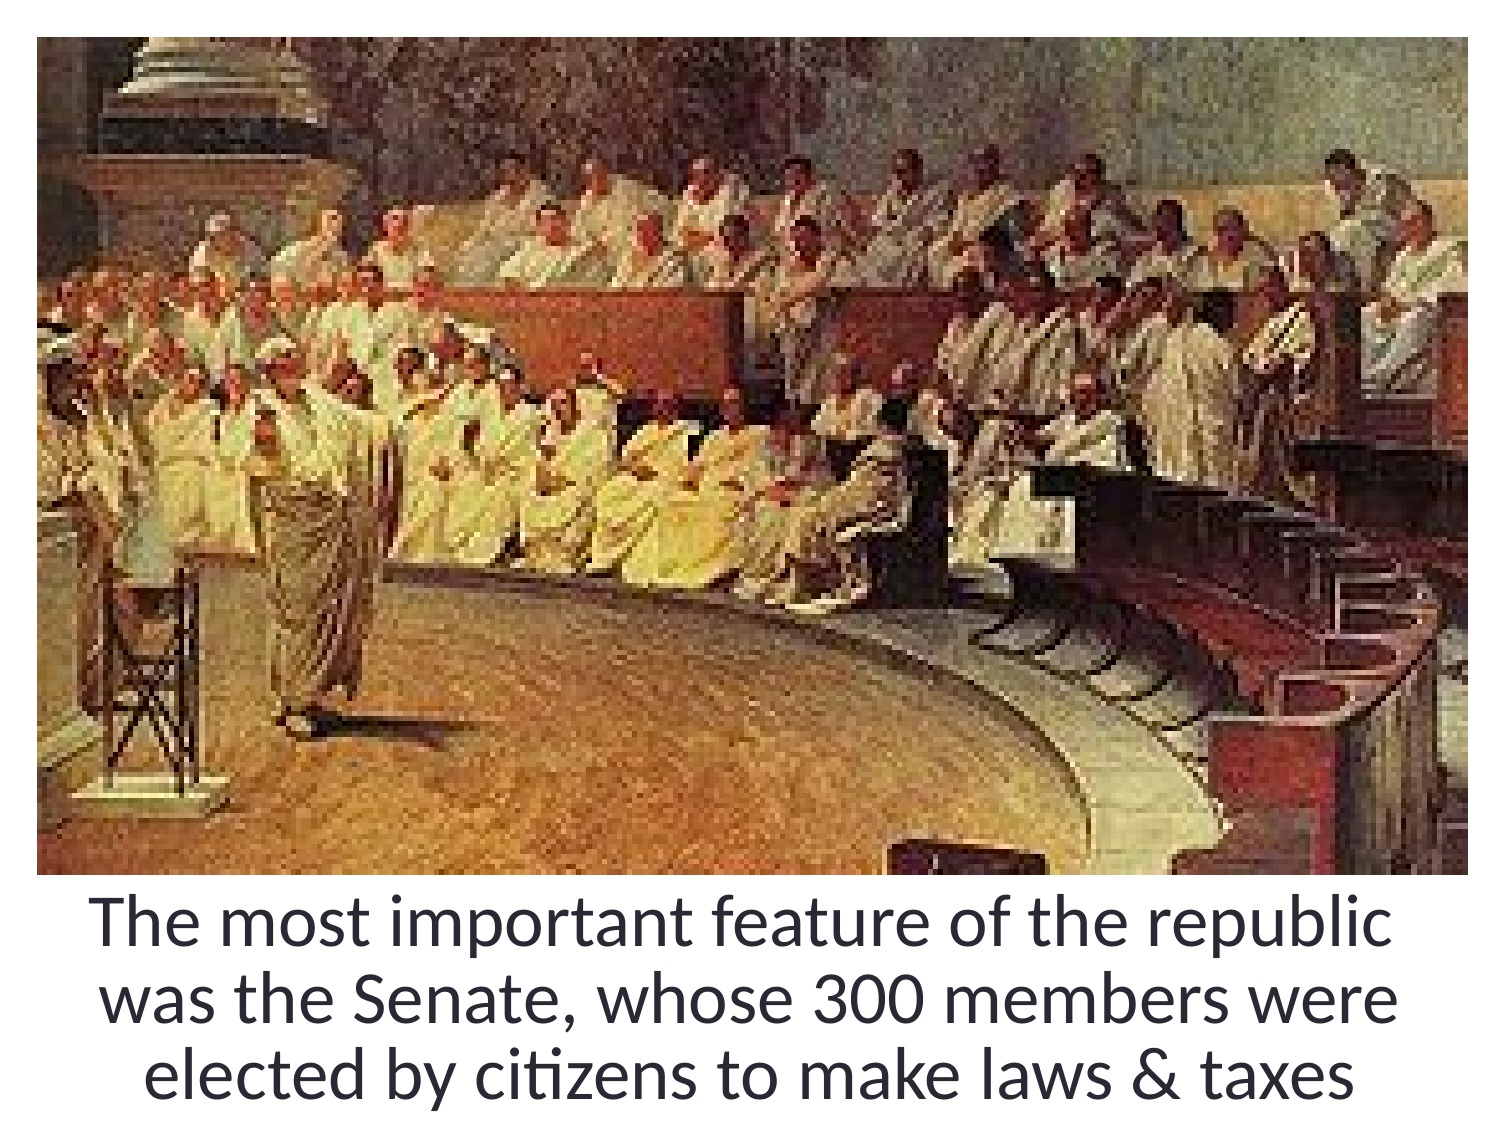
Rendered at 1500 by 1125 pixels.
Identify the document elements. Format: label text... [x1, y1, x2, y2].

picture [37, 37, 1468, 876]
text_box The most important feature of the republic was the Senate, whose 300 members were elected by citizens to make laws & taxes [0, 878, 1500, 1123]
